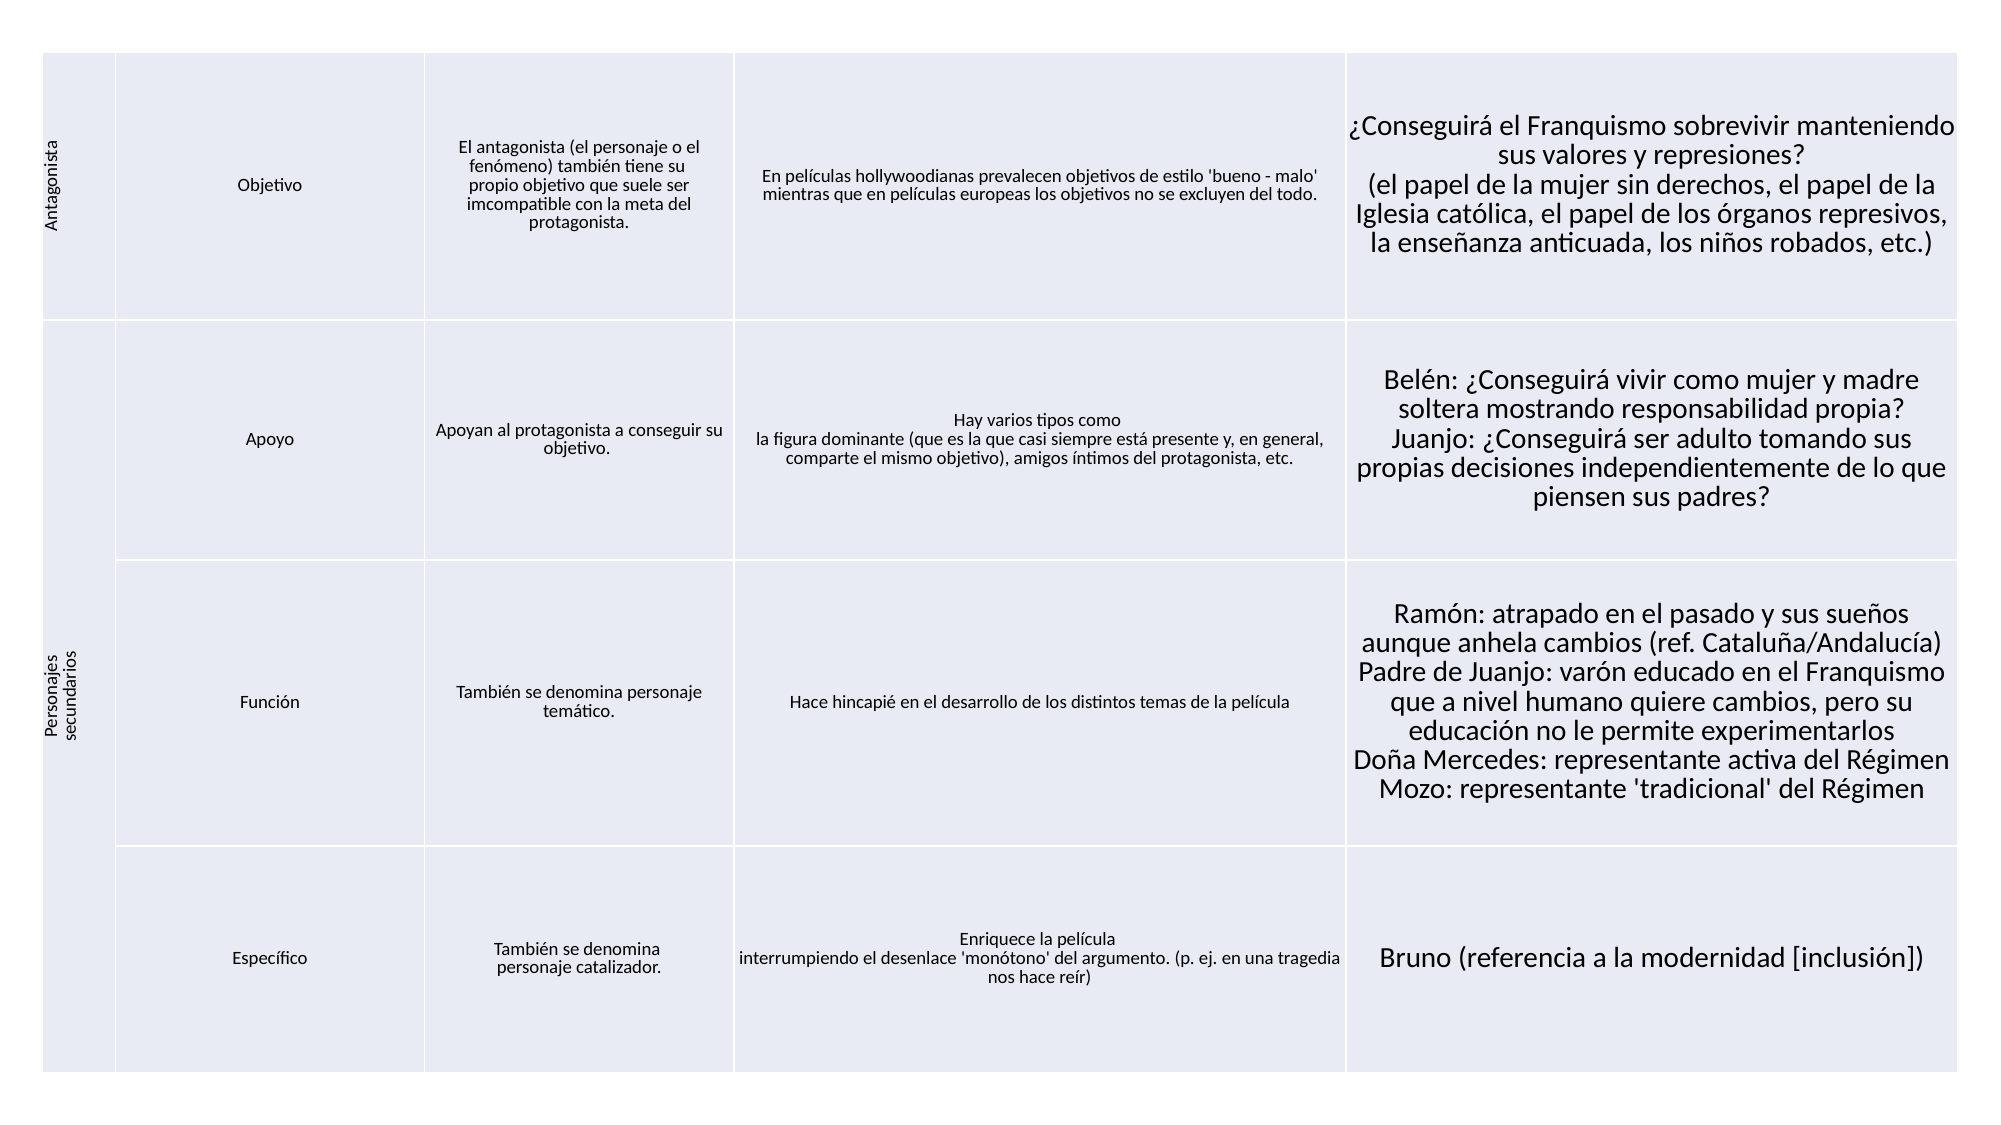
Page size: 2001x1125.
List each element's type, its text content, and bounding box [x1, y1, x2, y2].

table_cell Belén: ¿Conseguirá vivir como mujer y madre soltera mostrando responsabilidad propia? Juanjo: ¿Conseguirá ser adulto tomando sus propias decisiones independientemente de lo que piensen sus padres? [1347, 321, 1957, 559]
table_cell Enriquece la película interrumpiendo el desenlace 'monótono' del argumento. (p. ej. en una tragedia nos hace reír) [735, 847, 1345, 1072]
table_cell Ramón: atrapado en el pasado y sus sueños aunque anhela cambios (ref. Cataluña/Andalucía) Padre de Juanjo: varón educado en el Franquismo que a nivel humano quiere cambios, pero su educación no le permite experimentarlos Doña Mercedes: representante activa del Régimen Mozo: representante 'tradicional' del Régimen [1347, 561, 1957, 845]
table_header ¿Conseguirá el Franquismo sobrevivir manteniendo sus valores y represiones? (el papel de la mujer sin derechos, el papel de la Iglesia católica, el papel de los órganos represivos, la enseñanza anticuada, los niños robados, etc.) [1347, 53, 1957, 319]
table_cell Apoyo [116, 321, 424, 559]
table_header El antagonista (el personaje o el fenómeno) también tiene su propio objetivo que suele ser imcompatible con la meta del protagonista. [425, 53, 733, 319]
table_cell Hay varios tipos como la figura dominante (que es la que casi siempre está presente y, en general, comparte el mismo objetivo), amigos íntimos del protagonista, etc. [735, 321, 1345, 559]
table_cell Hace hincapié en el desarrollo de los distintos temas de la película [735, 561, 1345, 845]
table_header Antagonista [43, 53, 115, 319]
table_header Objetivo [116, 53, 424, 319]
table_cell Personajes secundarios [43, 321, 115, 1072]
table_header En películas hollywoodianas prevalecen objetivos de estilo 'bueno - malo' mientras que en películas europeas los objetivos no se excluyen del todo. [735, 53, 1345, 319]
table_cell También se denomina personaje catalizador. [425, 847, 733, 1072]
table_cell Específico [116, 847, 424, 1072]
table_cell Bruno (referencia a la modernidad [inclusión]) [1347, 847, 1957, 1072]
table_cell Función [116, 561, 424, 845]
table_cell También se denomina personaje temático. [425, 561, 733, 845]
table_cell Apoyan al protagonista a conseguir su objetivo. [425, 321, 733, 559]
